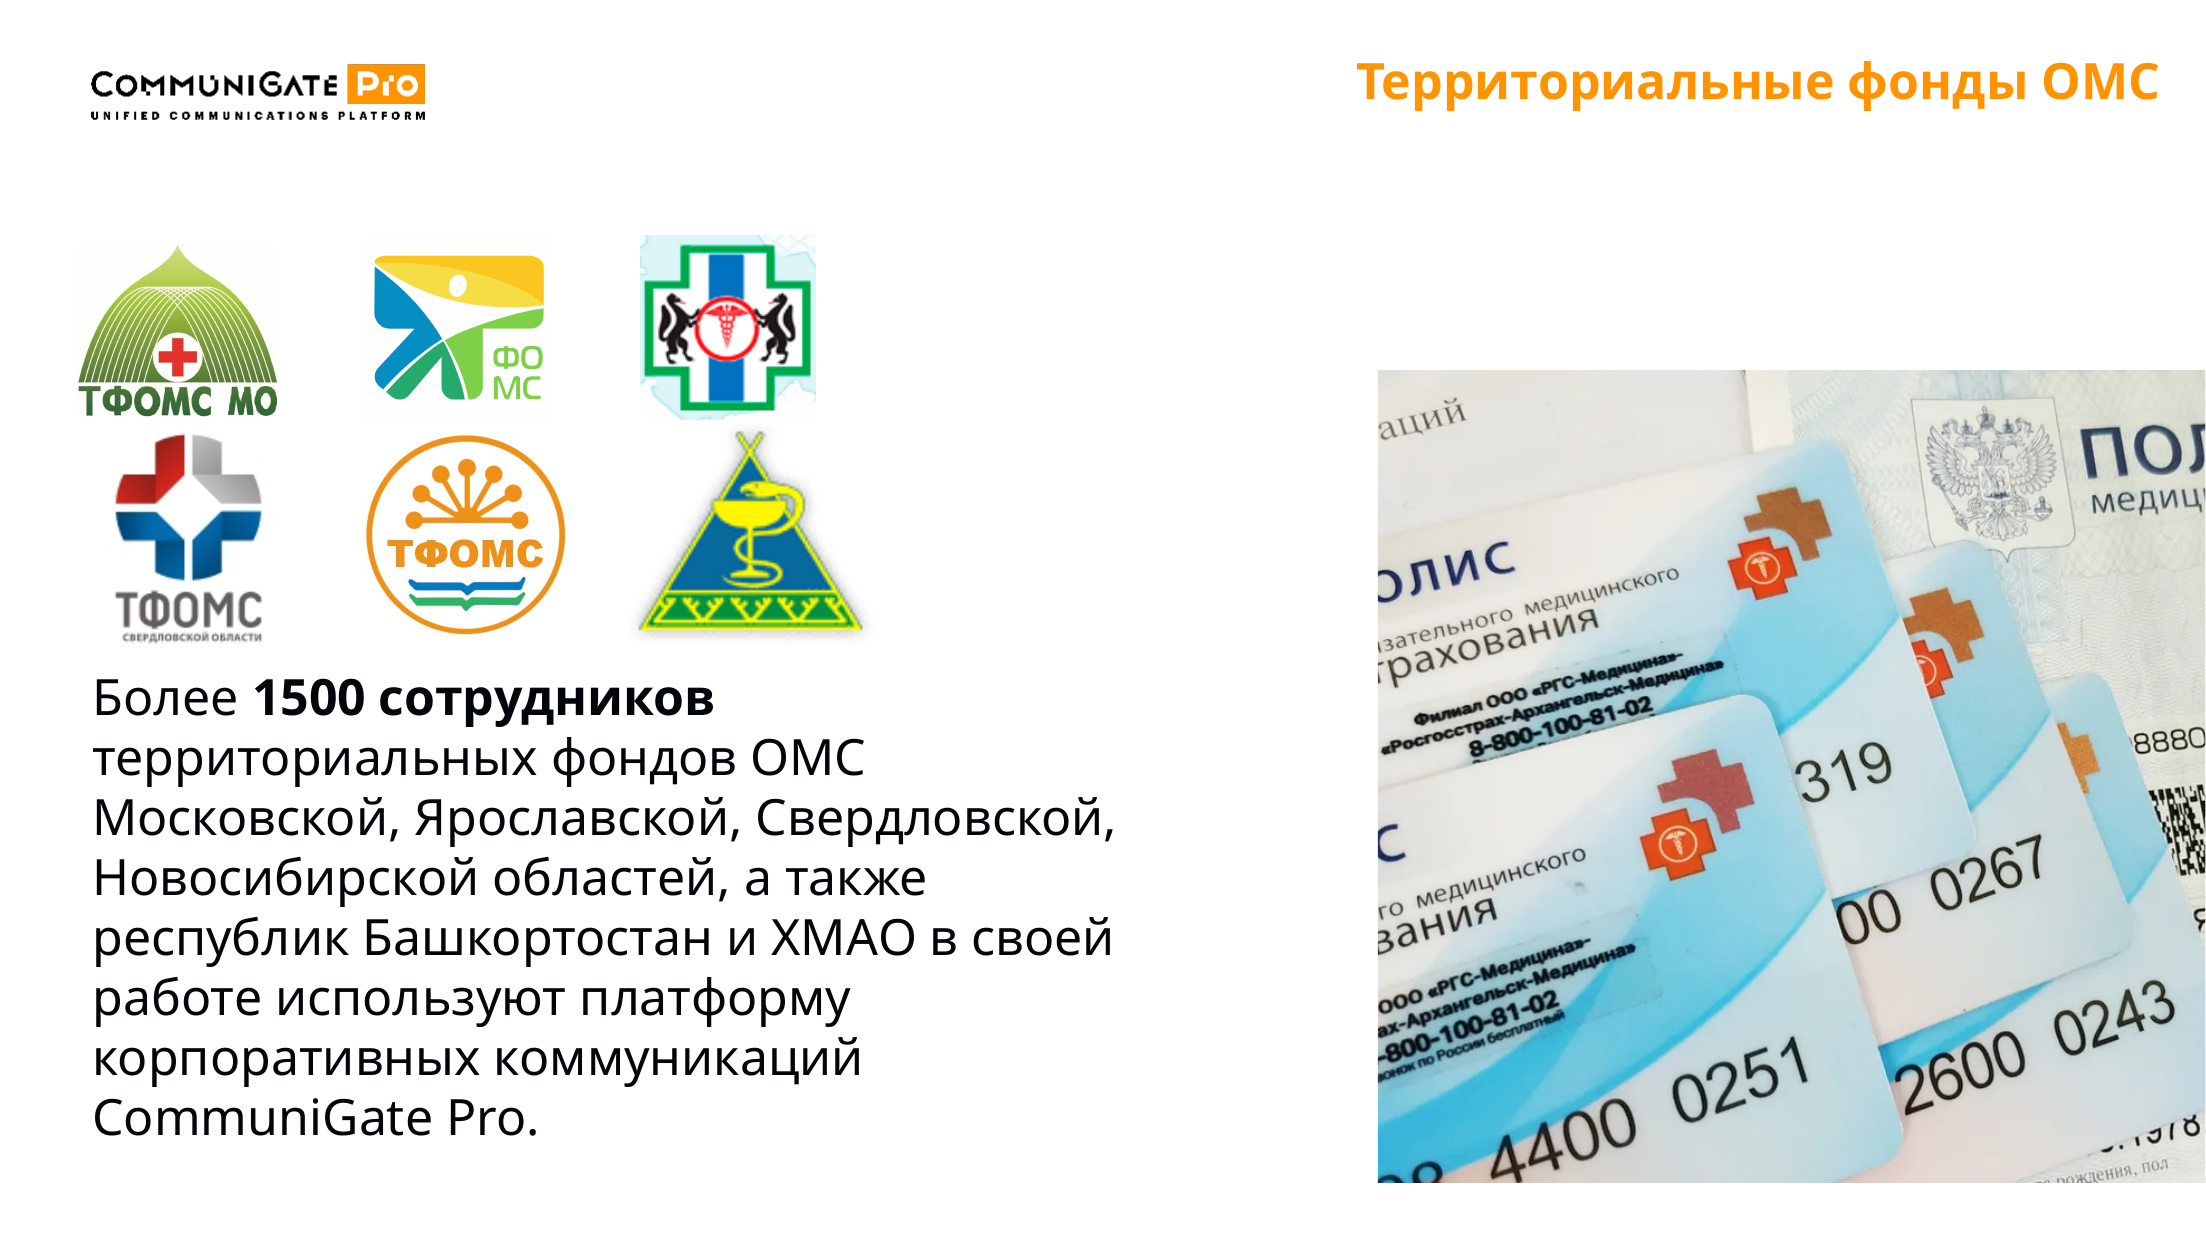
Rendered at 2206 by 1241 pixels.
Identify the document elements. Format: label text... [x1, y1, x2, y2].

text_box Более 1500 сотрудников территориальных фондов ОМС Московской, Ярославской, Свердловской, Новосибирской областей, а также республик Башкортостан и ХМАО в своей работе используют платформу корпоративных коммуникаций CommuniGate Pro. [77, 657, 1181, 1153]
picture [627, 235, 878, 648]
picture [77, 245, 278, 417]
text_box Территориальные фонды ОМС [827, 49, 2176, 175]
picture [365, 433, 566, 635]
picture [1377, 370, 2206, 1183]
picture [365, 237, 553, 425]
picture [90, 420, 285, 648]
picture [70, 43, 446, 141]
